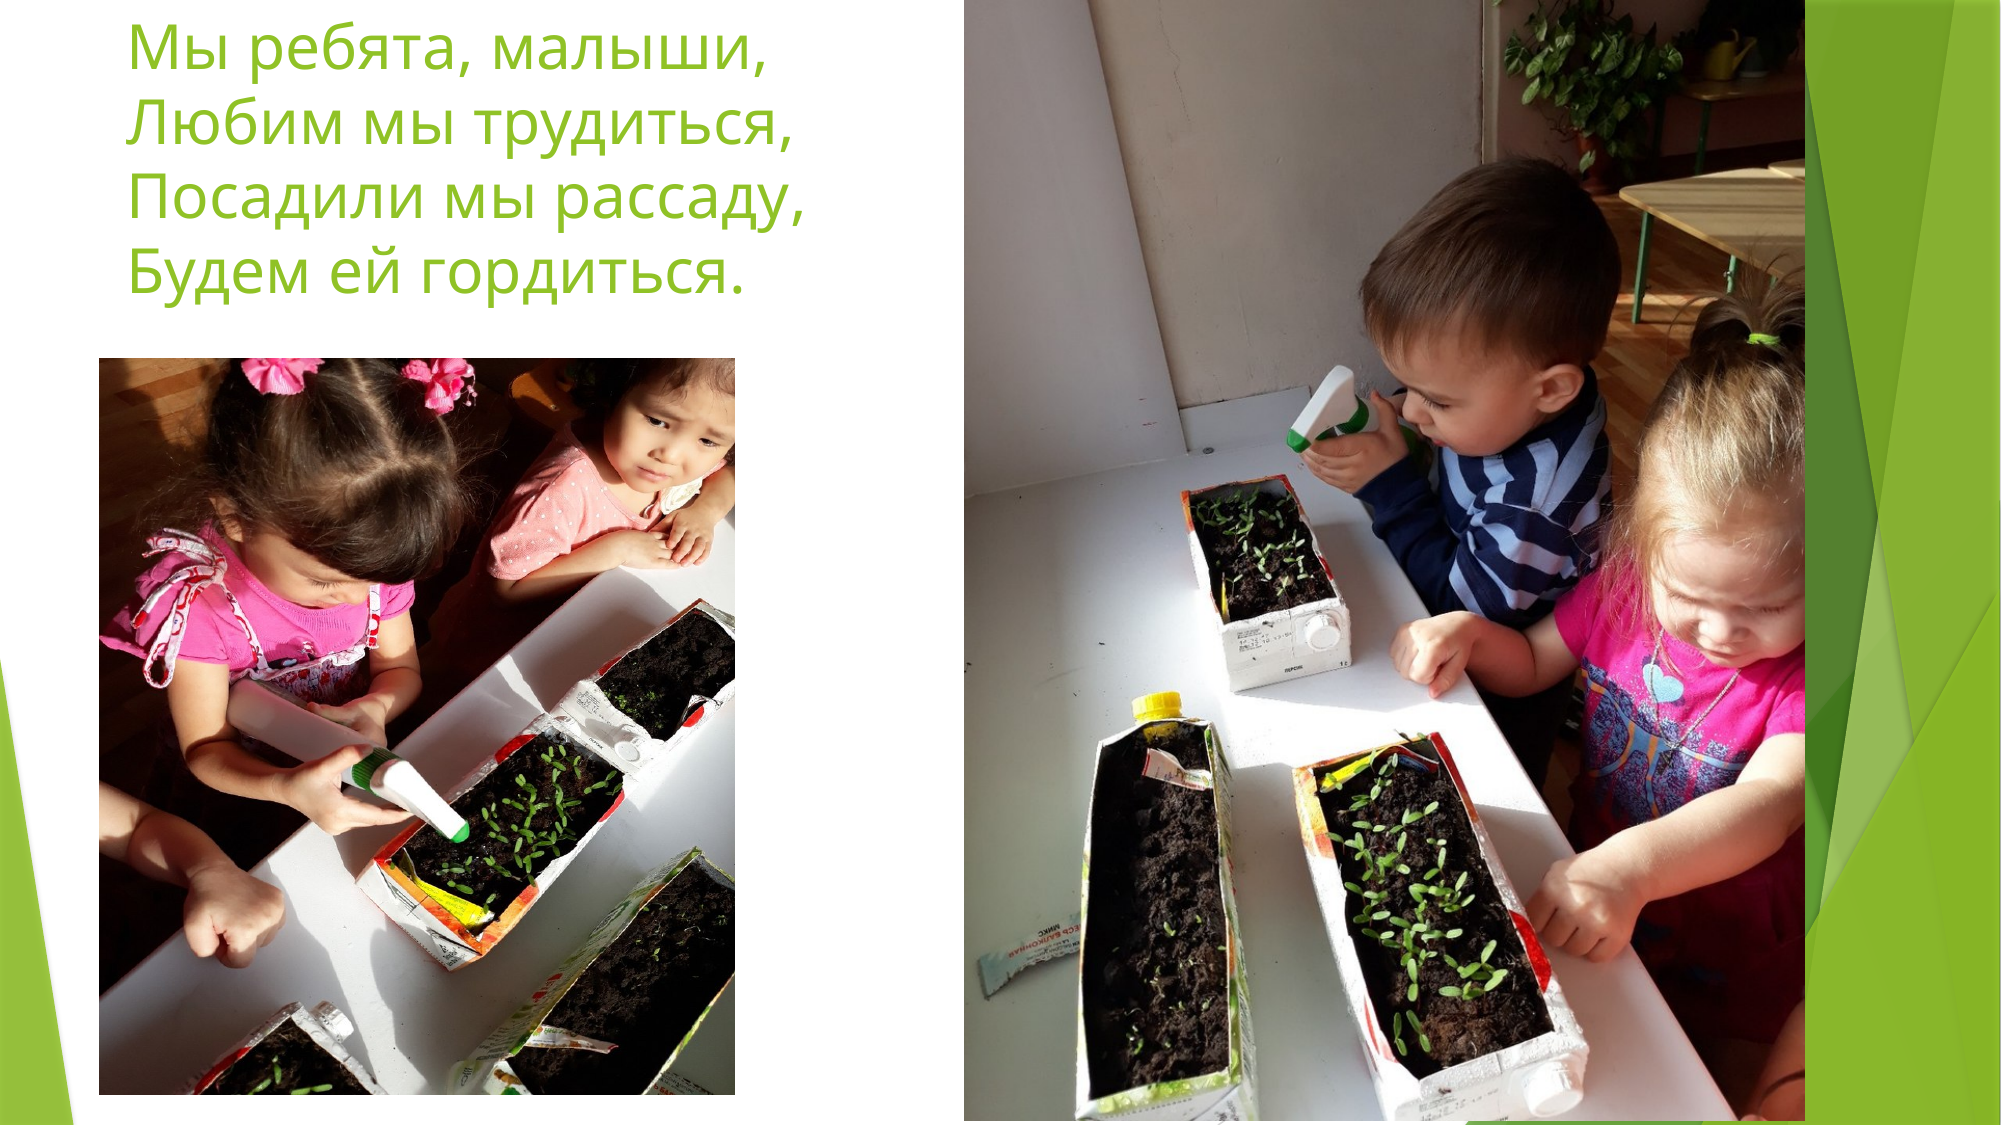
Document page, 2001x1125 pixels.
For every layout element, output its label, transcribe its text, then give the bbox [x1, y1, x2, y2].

title Мы ребята, малыши, Любим мы трудиться, Посадили мы рассаду, Будем ей гордиться. [111, 0, 961, 317]
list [963, 0, 1806, 1122]
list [99, 357, 735, 1095]
